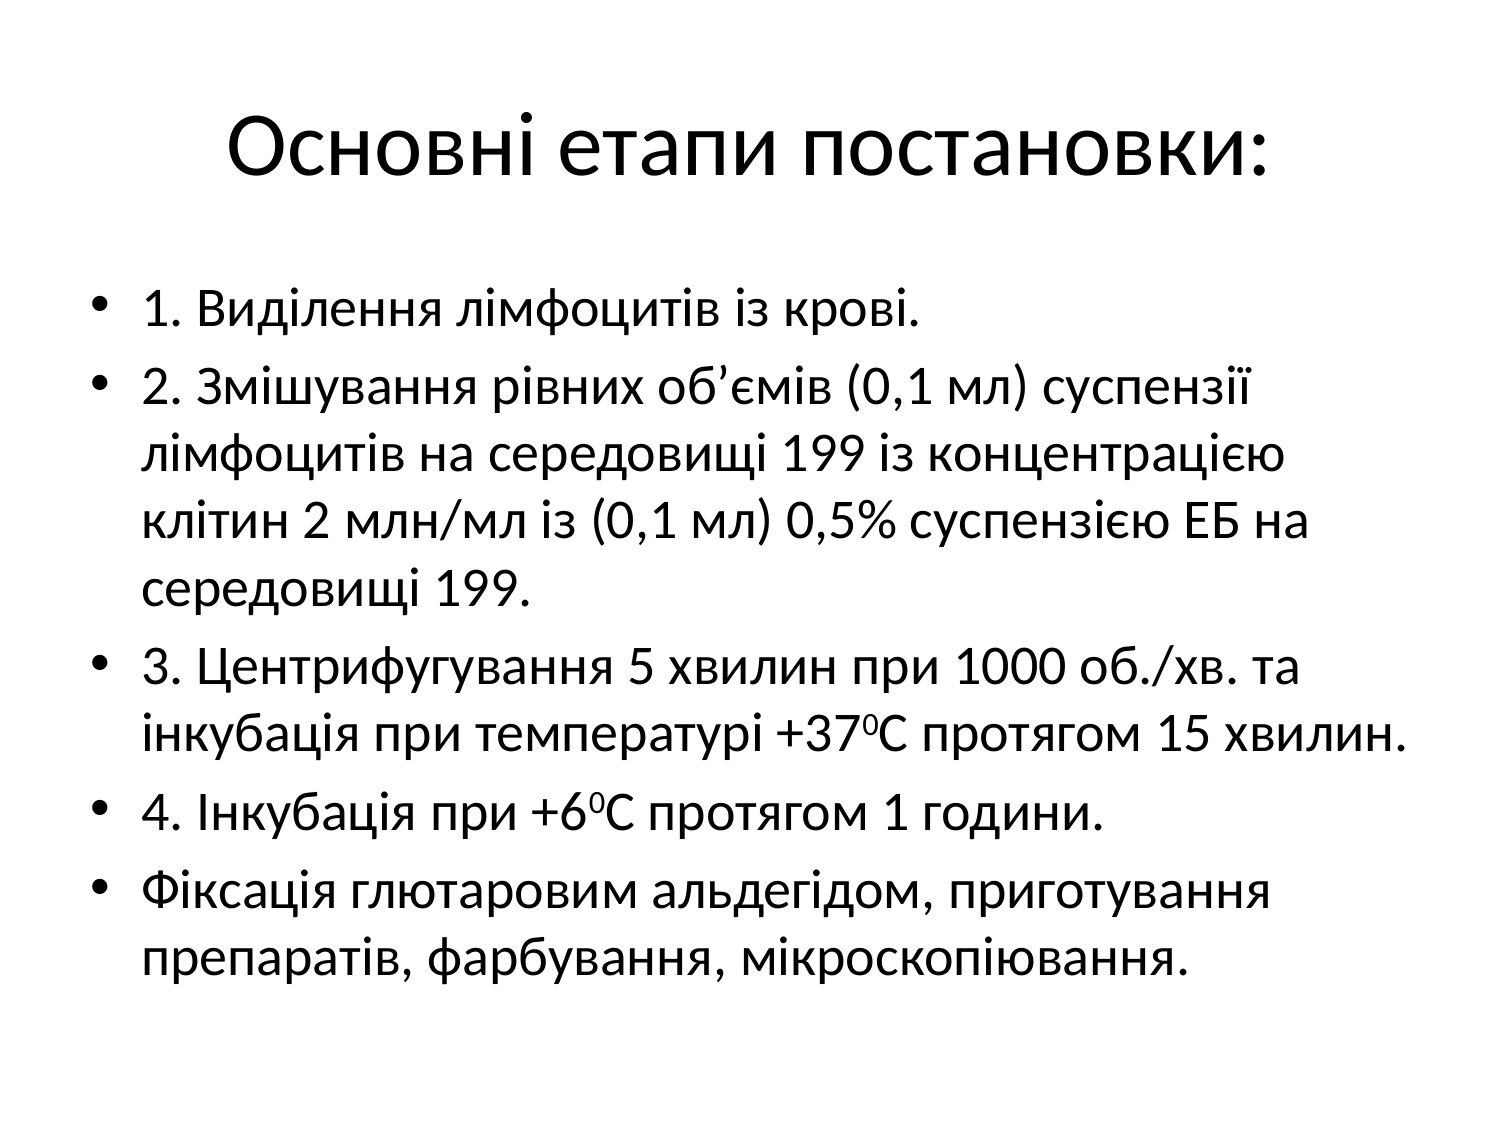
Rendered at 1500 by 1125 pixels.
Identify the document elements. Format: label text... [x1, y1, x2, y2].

list 1. Виділення лімфоцитів із крові. 2. Змішування рівних об’ємів (0,1 мл) суспензії лімфоцитів на середовищі 199 із концентрацією клітин 2 млн/мл із (0,1 мл) 0,5% суспензією ЕБ на середовищі 199. 3. Центрифугування 5 хвилин при 1000 об./хв. та інкубація при температурі +370С протягом 15 хвилин. 4. Інкубація при +60С протягом 1 години. Фіксація глютаровим альдегідом, приготування препаратів, фарбування, мікроскопіювання. [75, 262, 1425, 1005]
title Основні етапи постановки: [75, 45, 1425, 233]
